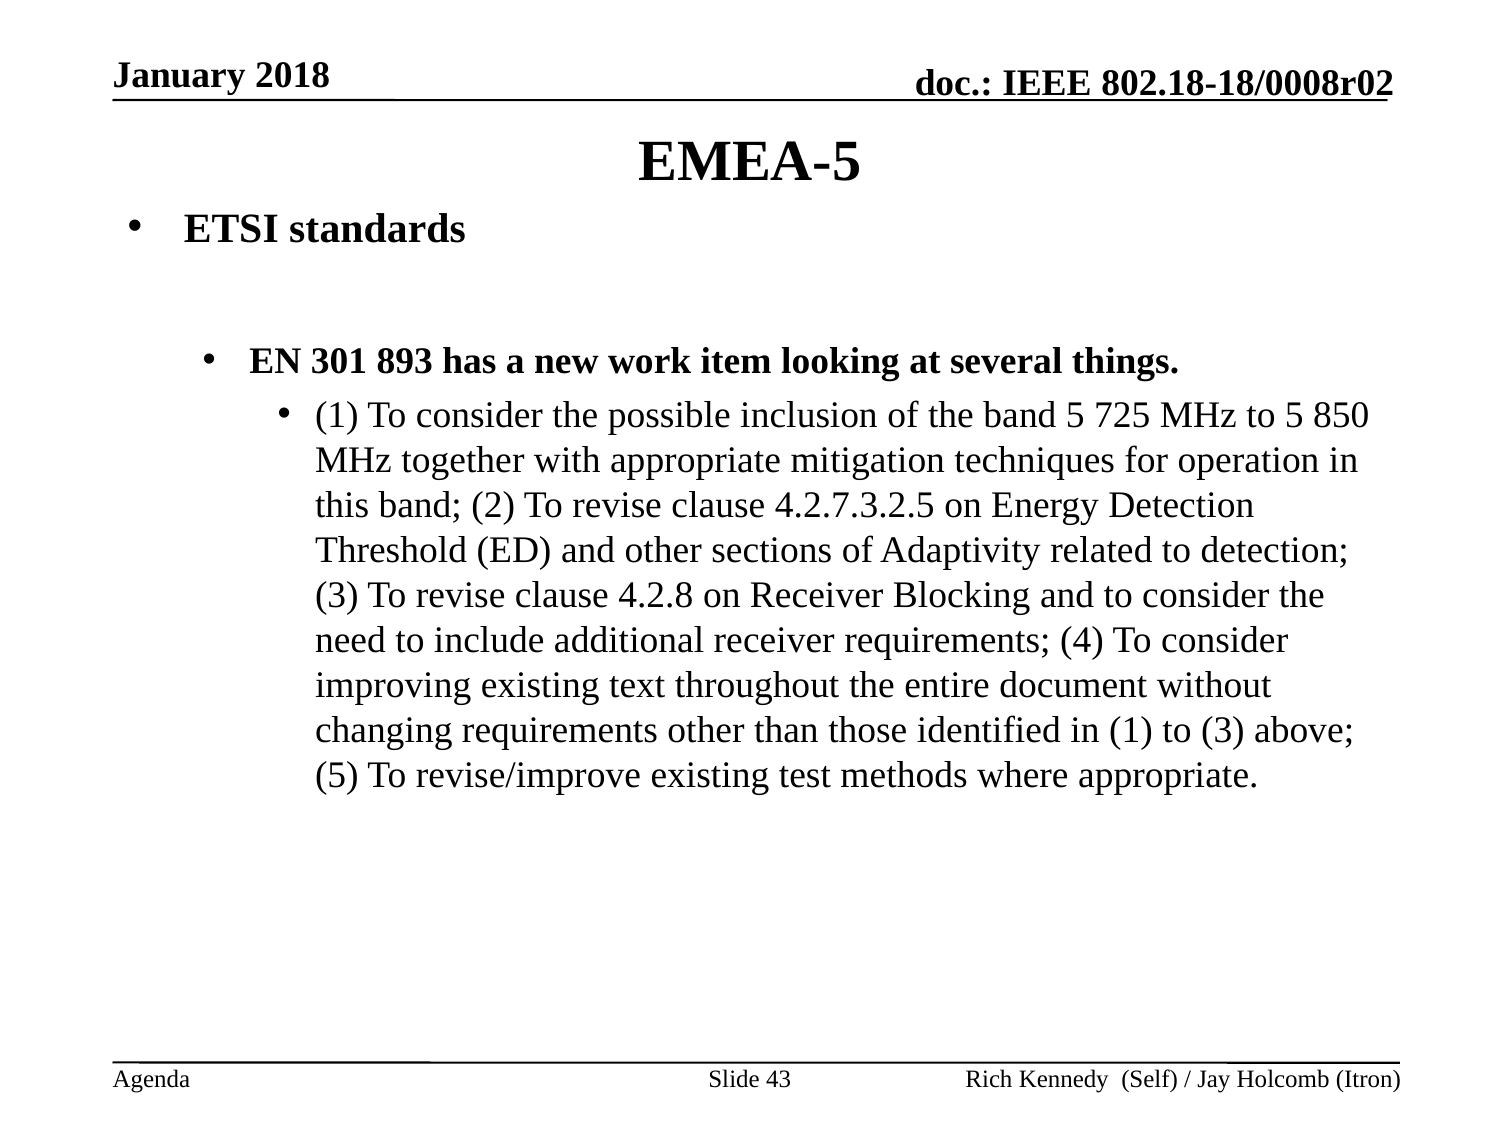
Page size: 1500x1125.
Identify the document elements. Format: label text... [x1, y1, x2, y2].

title EMEA-5 [112, 100, 1388, 192]
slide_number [112, 49, 463, 95]
list ETSI standards EN 301 893 has a new work item looking at several things. (1) To consider the possible inclusion of the band 5 725 MHz to 5 850 MHz together with appropriate mitigation techniques for operation in this band; (2) To revise clause 4.2.7.3.2.5 on Energy Detection Threshold (ED) and other sections of Adaptivity related to detection; (3) To revise clause 4.2.8 on Receiver Blocking and to consider the need to include additional receiver requirements; (4) To consider improving existing text throughout the entire document without changing requirements other than those identified in (1) to (3) above; (5) To revise/improve existing test methods where appropriate. [112, 192, 1413, 944]
slide_number Slide 43 [699, 1061, 800, 1123]
footer Rich Kennedy (Self) / Jay Holcomb (Itron) [878, 1061, 1402, 1093]
